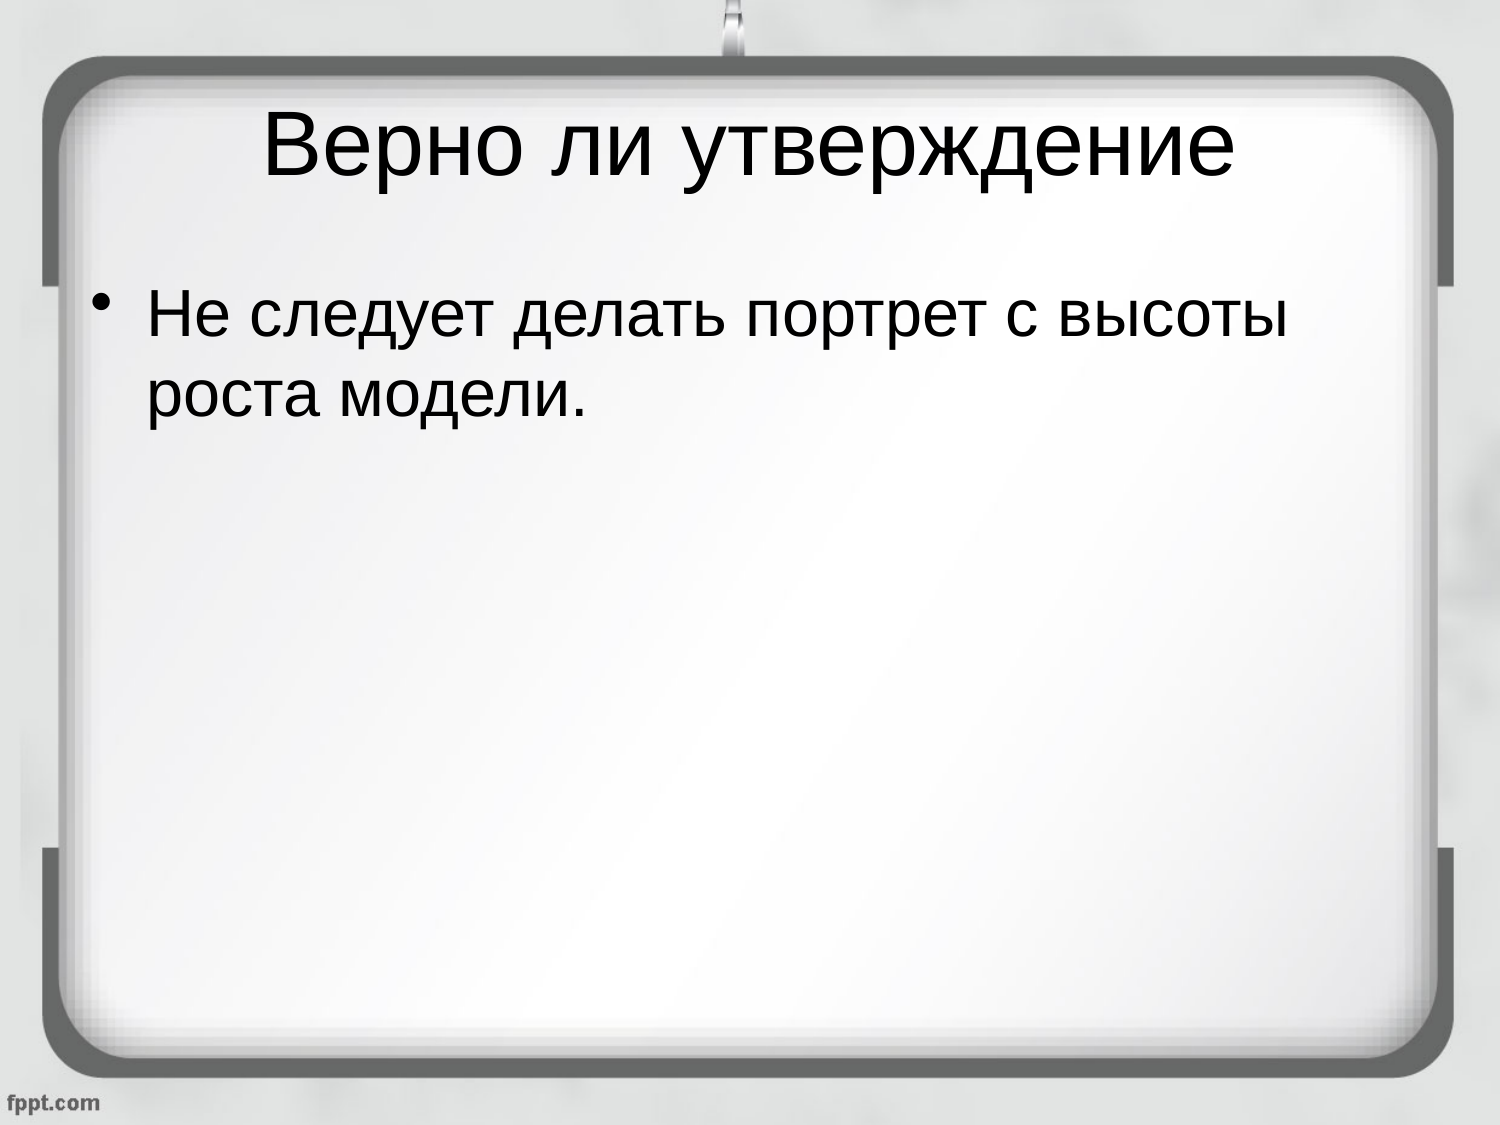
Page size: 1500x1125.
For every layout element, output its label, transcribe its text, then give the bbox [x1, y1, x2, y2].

list Не следует делать портрет с высоты роста модели. [74, 262, 1426, 1006]
title Верно ли утверждение [74, 44, 1426, 233]
picture [0, 0, 1500, 1125]
